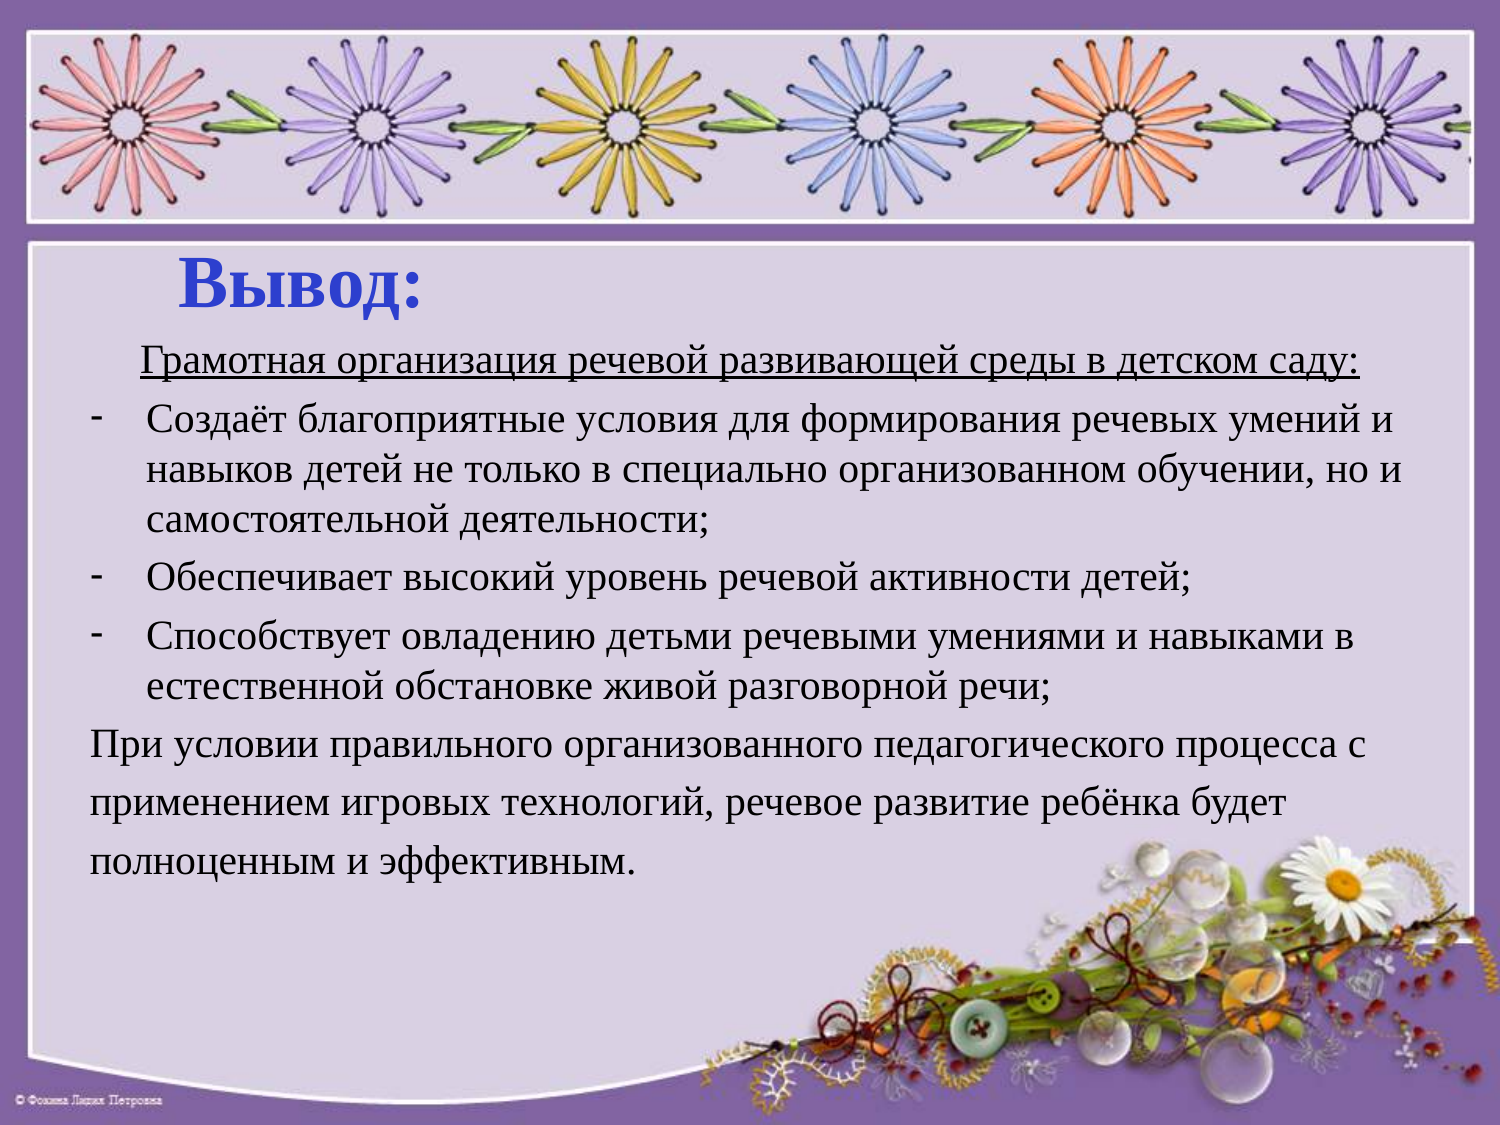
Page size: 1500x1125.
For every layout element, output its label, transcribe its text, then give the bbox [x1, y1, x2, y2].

list Грамотная организация речевой развивающей среды в детском саду: Создаёт благоприятные условия для формирования речевых умений и навыков детей не только в специально организованном обучении, но и самостоятельной деятельности; Обеспечивает высокий уровень речевой активности детей; Способствует овладению детьми речевыми умениями и навыками в естественной обстановке живой разговорной речи; При условии правильного организованного педагогического процесса с применением игровых технологий, речевое развитие ребёнка будет полноценным и эффективным. [75, 324, 1425, 1005]
text_box Вывод: [163, 224, 441, 330]
picture [0, 0, 1500, 1125]
